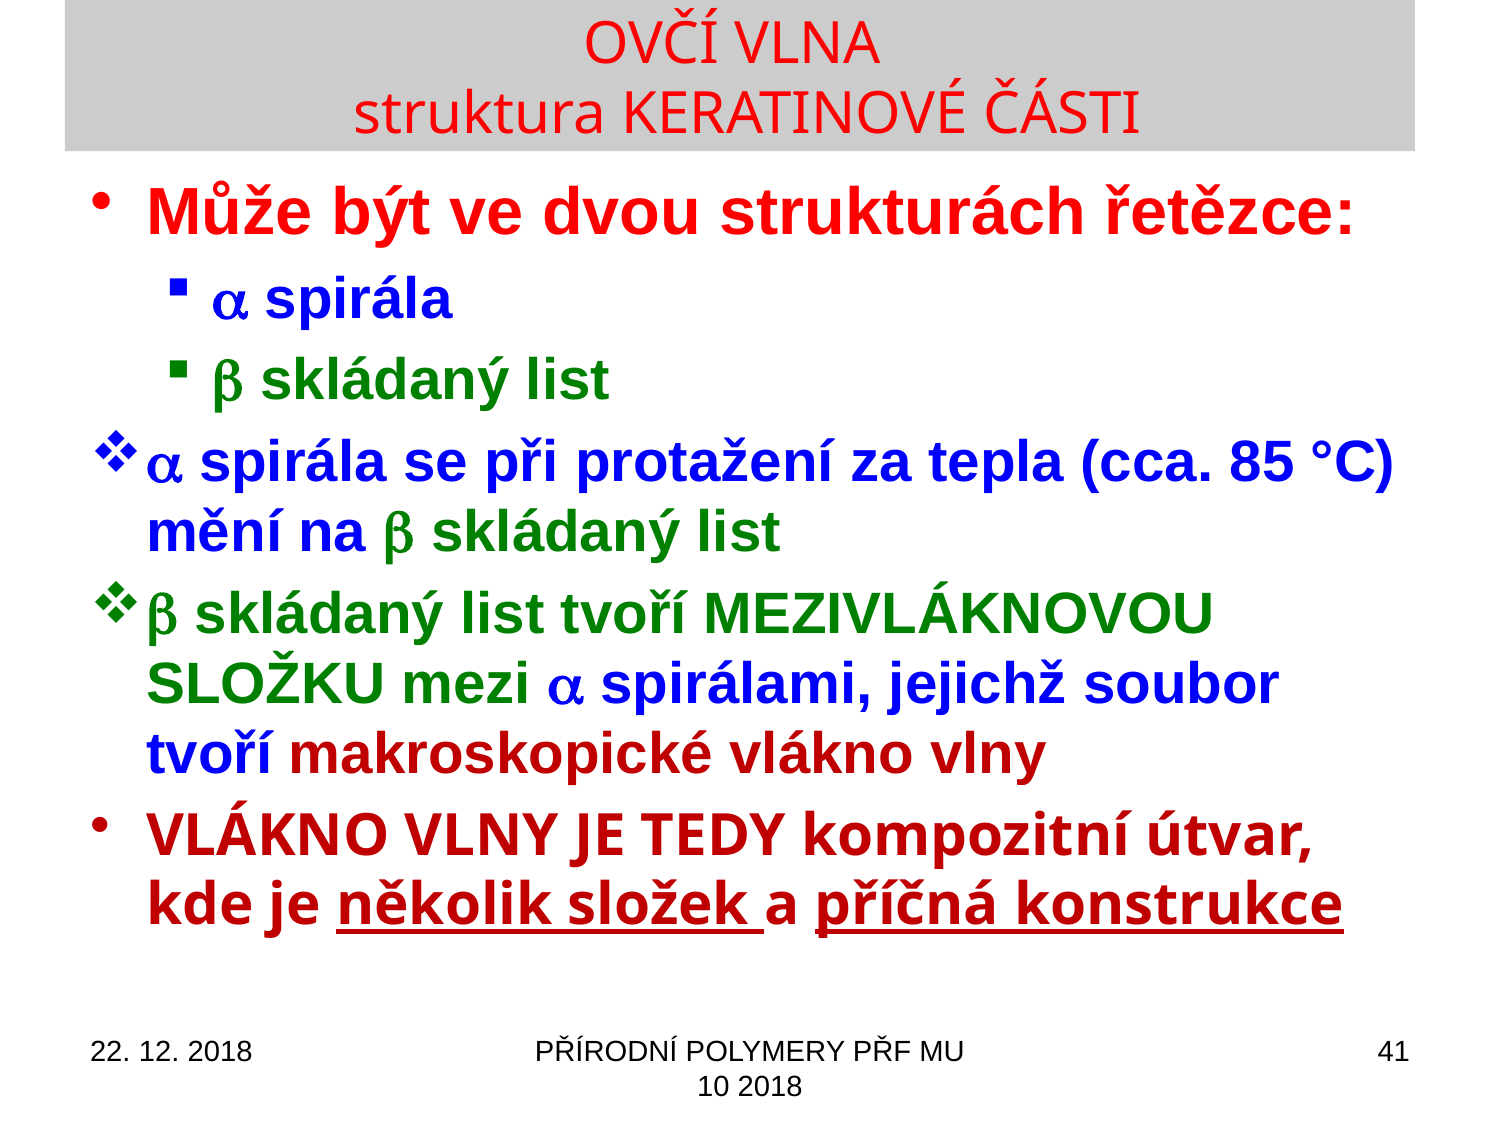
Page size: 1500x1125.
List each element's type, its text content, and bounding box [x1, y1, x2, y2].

list Může být ve dvou strukturách řetězce: a spirála b skládaný list a spirála se při protažení za tepla (cca. 85 °C) mění na b skládaný list b skládaný list tvoří mezivláknovou složku mezi a spirálami, jejichž soubor tvoří makroskopické vlákno vlny VLÁKNO VLNY JE TEDY kompozitní útvar, kde je několik složek a příčná konstrukce [74, 160, 1426, 1024]
slide_number 22. 12. 2018 [74, 1024, 426, 1103]
footer PŘÍRODNÍ POLYMERY PŘF MU 10 2018 [512, 1024, 988, 1103]
slide_number 41 [1074, 1024, 1426, 1103]
title OVČÍ VLNA struktura KERATINOVÉ ČÁSTI [64, 0, 1416, 152]
